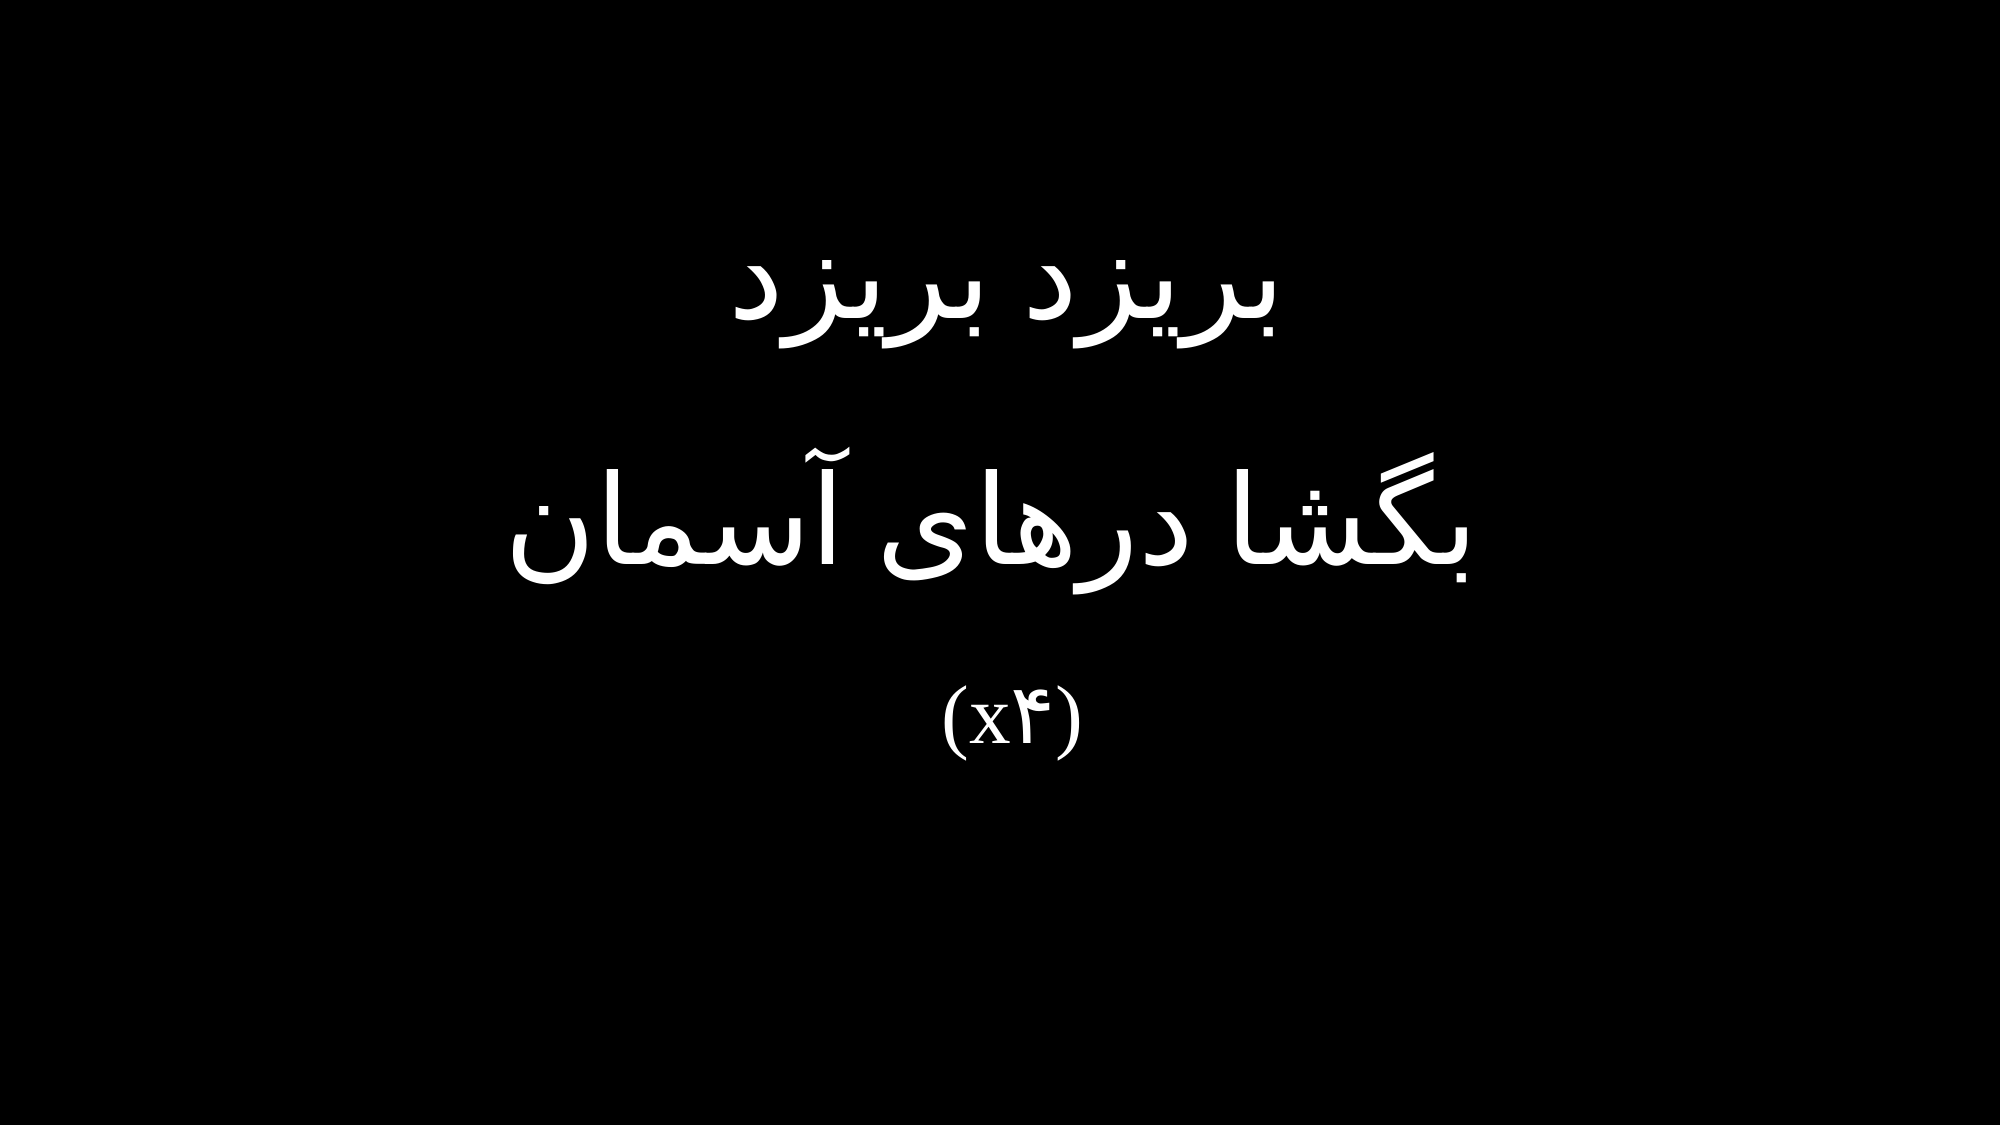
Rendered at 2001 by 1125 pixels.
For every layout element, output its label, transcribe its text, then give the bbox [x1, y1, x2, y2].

subtitle بریزد بریزد بگشا درهای آسمان (x۴) [0, 0, 1984, 1089]
